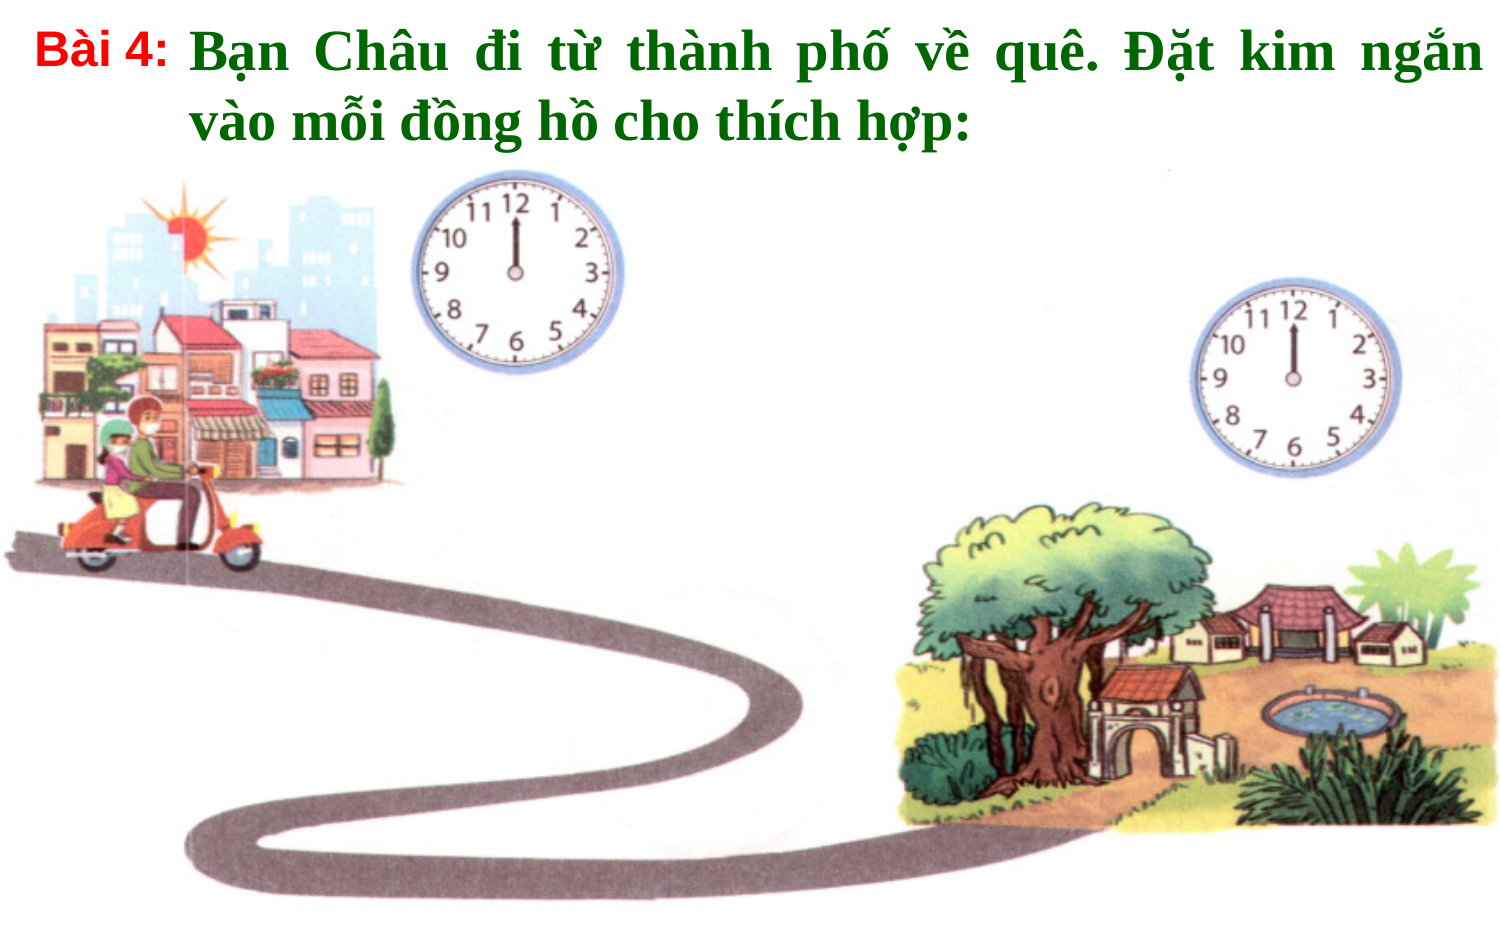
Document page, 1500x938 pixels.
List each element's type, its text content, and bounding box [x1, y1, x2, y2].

text_box Bài 4: [19, 9, 174, 84]
text_box Bạn Châu đi từ thành phố về quê. Đặt kim ngắn vào mỗi đồng hồ cho thích hợp: [174, 4, 1500, 160]
picture [3, 168, 1500, 910]
